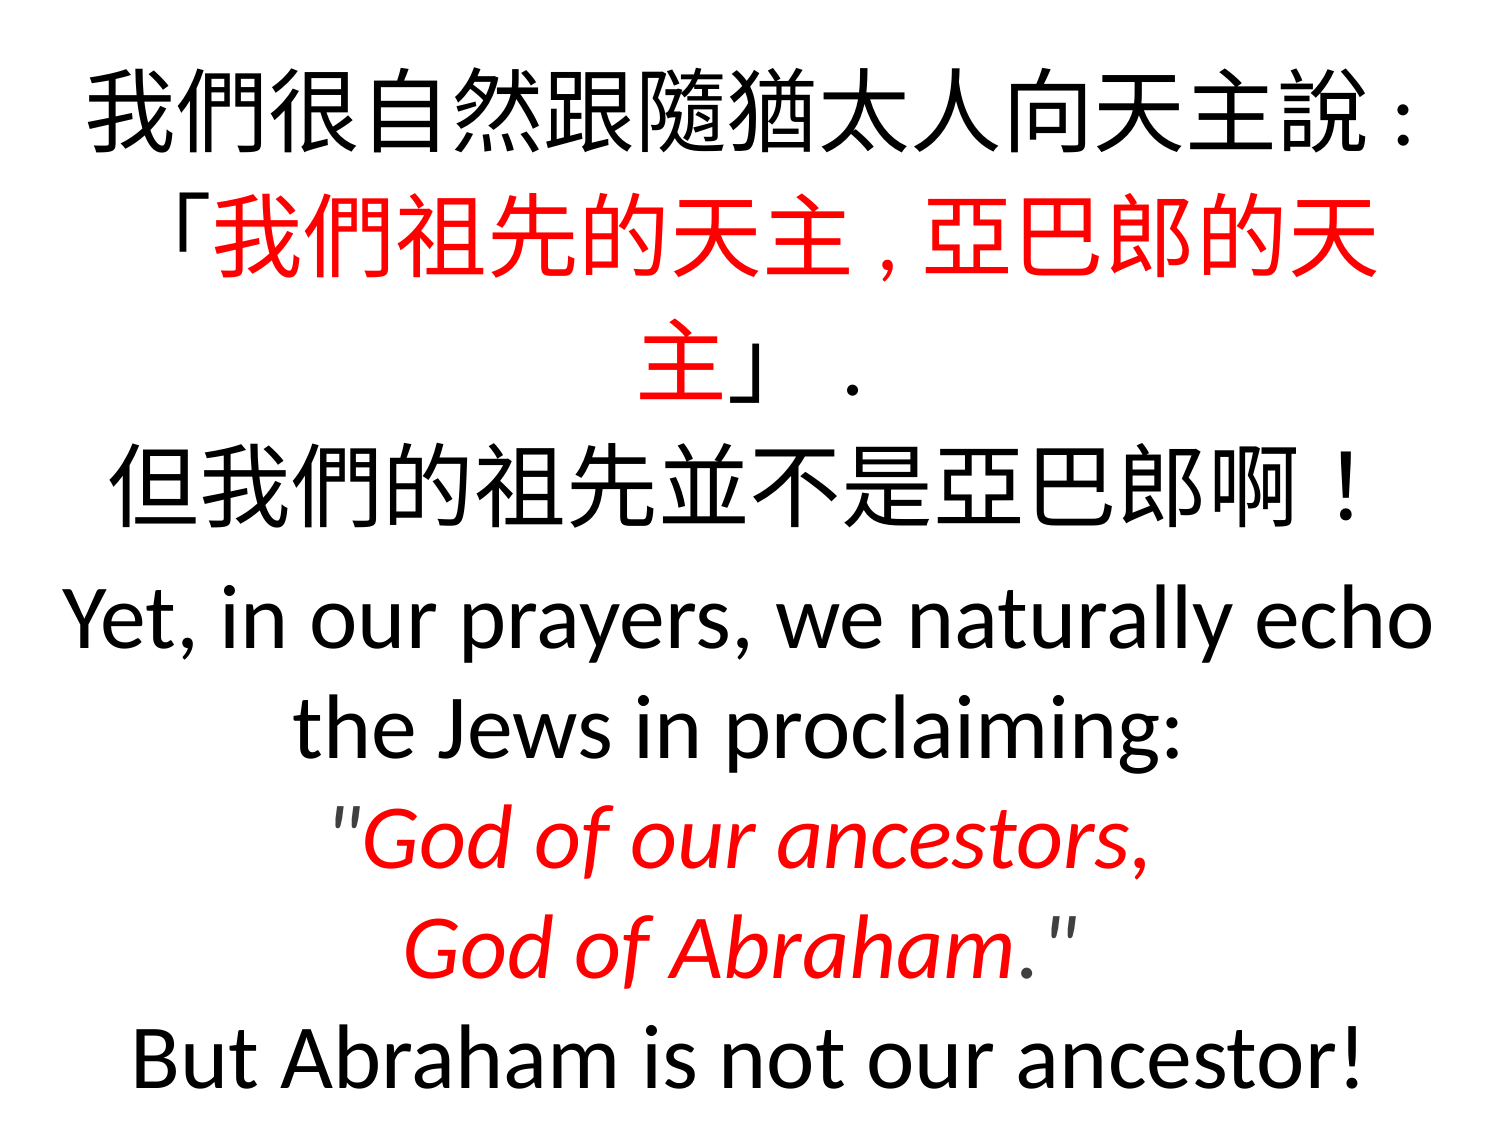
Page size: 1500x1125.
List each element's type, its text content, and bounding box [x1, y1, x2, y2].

subtitle 我們很自然跟隨猶太人向天主說: 「我們祖先的天主,亞巴郎的天主」. 但我們的祖先並不是亞巴郎啊！ Yet, in our prayers, we naturally echo the Jews in proclaiming: "God of our ancestors, God of Abraham." But Abraham is not our ancestor! [0, 30, 1500, 1094]
